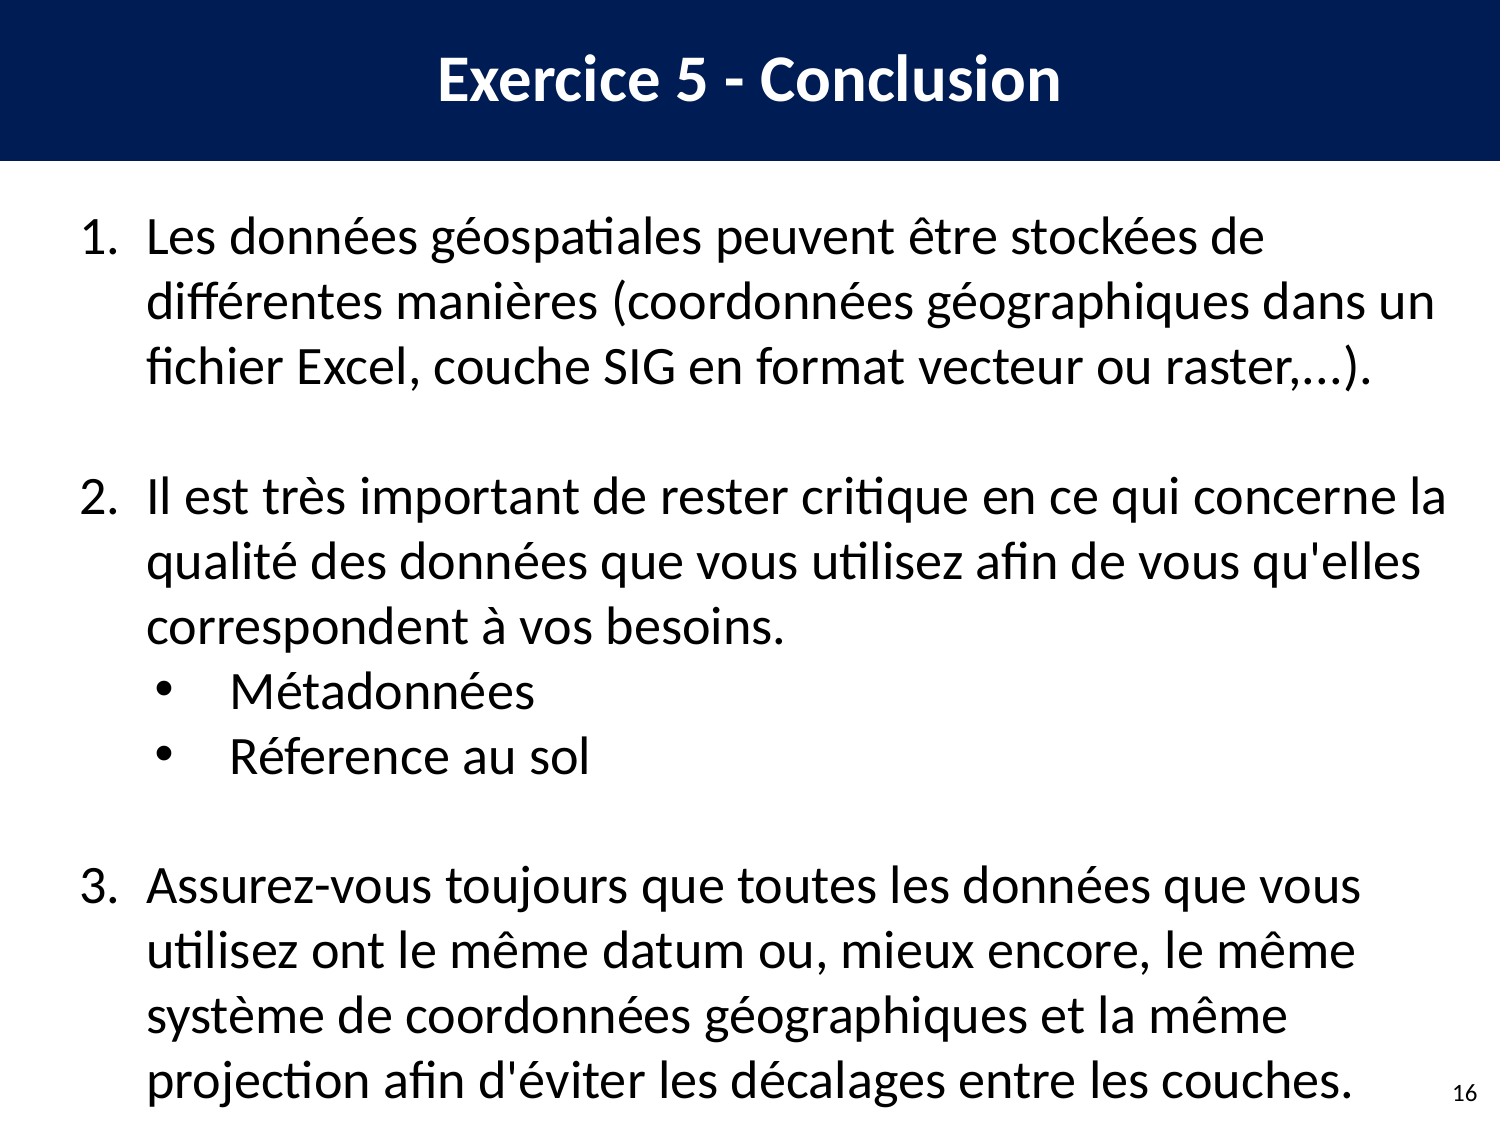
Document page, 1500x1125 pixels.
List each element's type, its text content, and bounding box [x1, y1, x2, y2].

slide_number 16 [1155, 1061, 1493, 1122]
text_box Exercice 5 - Conclusion [103, 23, 1397, 138]
text_box Les données géospatiales peuvent être stockées de différentes manières (coordonnées géographiques dans un fichier Excel, couche SIG en format vecteur ou raster,...). Il est très important de rester critique en ce qui concerne la qualité des données que vous utilisez afin de vous qu'elles correspondent à vos besoins. Métadonnées Réference au sol Assurez-vous toujours que toutes les données que vous utilisez ont le même datum ou, mieux encore, le même système de coordonnées géographiques et la même projection afin d'éviter les décalages entre les couches. [64, 192, 1471, 1118]
